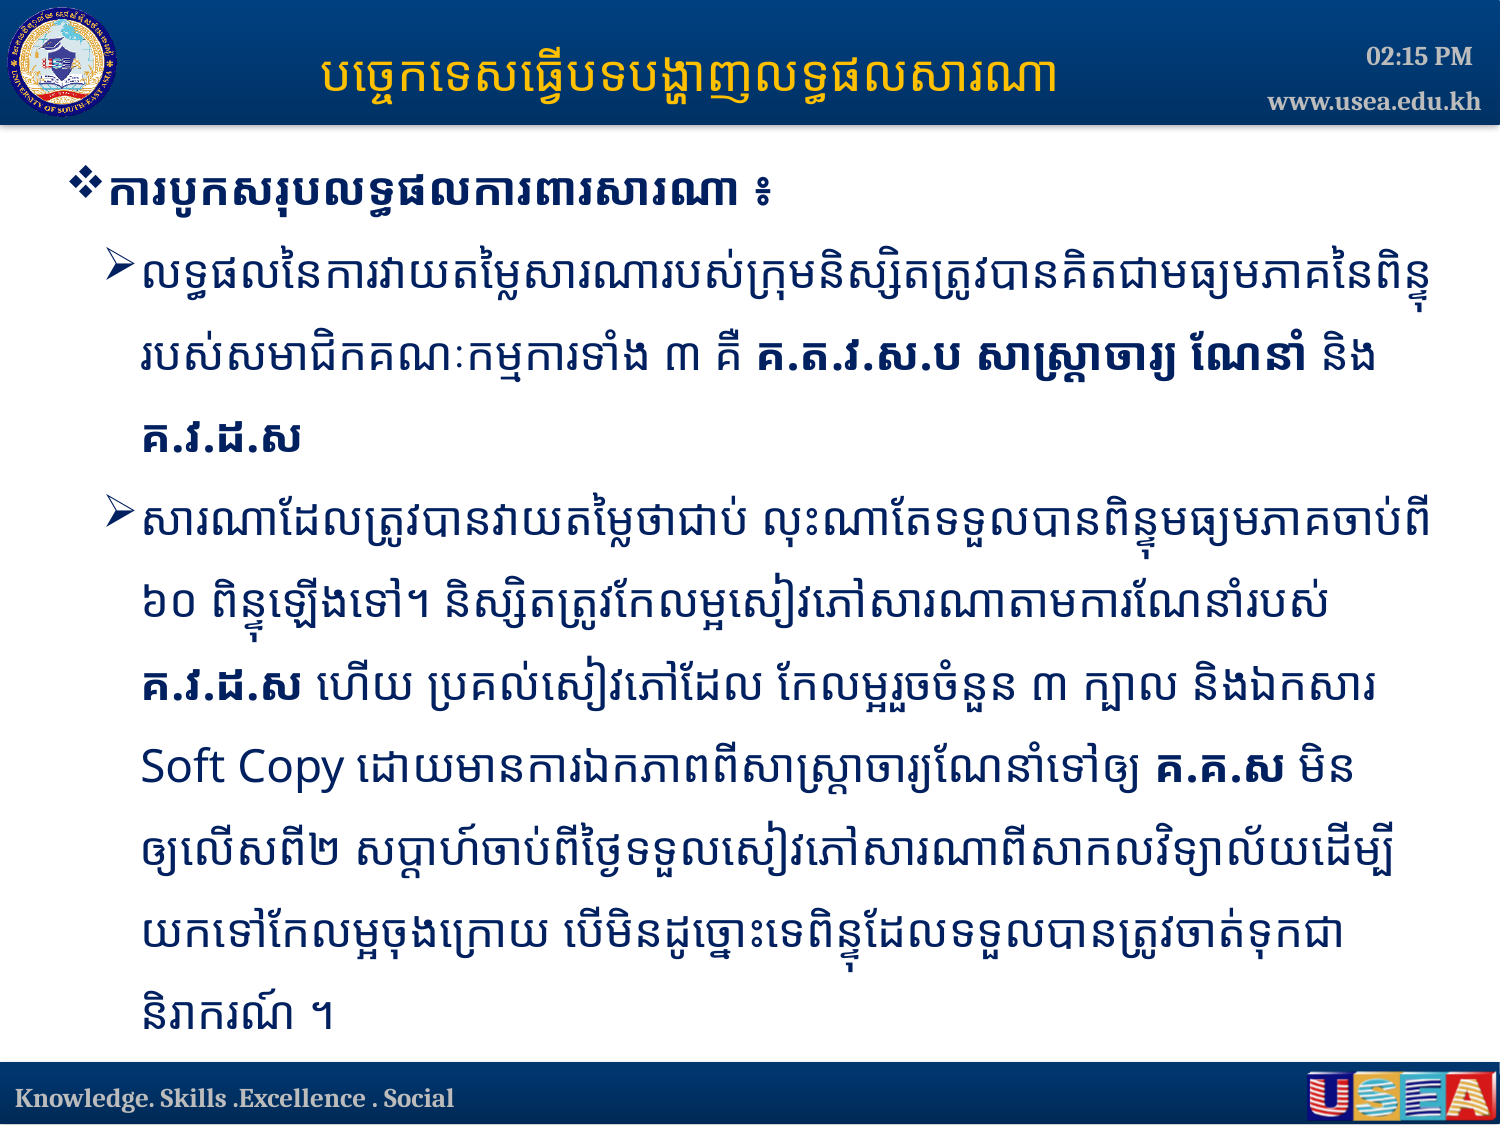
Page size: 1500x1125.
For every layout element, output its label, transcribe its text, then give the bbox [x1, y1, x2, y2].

text_box ការបូកសរុបលទ្ធផលការពារសារណា ៖ លទ្ធផលនៃការវាយតម្លៃសារណារបស់ក្រុមនិស្សិតត្រូវបានគិតជាមធ្យមភាគនៃពិន្ទុរបស់សមាជិកគណៈកម្មការទាំង ៣ គឺ គ.ត.វ.ស.ប សាស្ដ្រាចារ្យ ណែនាំ និង គ.វ.ដ.ស សារណាដែលត្រូវបានវាយតម្លៃថាជាប់ លុះណាតែទទួលបានពិន្ទុមធ្យមភាគចាប់ពី ៦០ ពិន្ទុឡើងទៅ។ និស្សិតត្រូវកែលម្អសៀវភៅសារណាតាមការណែនាំរបស់ គ.វ.ដ.ស ហើយ ប្រគល់សៀវភៅដែល កែលម្អរួចចំនួន ៣ ក្បាល និងឯកសារ Soft Copy ដោយមានការឯកភាពពីសាស្ត្រាចារ្យណែនាំទៅឲ្យ គ.គ.ស មិនឲ្យលើសពី២ សប្ដាហ៍ចាប់ពីថ្ងៃទទួលសៀវភៅសារណាពីសាកលវិទ្យាល័យដើម្បីយកទៅកែលម្អចុងក្រោយ បើមិនដូច្នោះទេពិន្ទុដែលទទួលបានត្រូវចាត់ទុកជានិរាករណ៍ ។ [12, 124, 1450, 1025]
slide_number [1344, 24, 1495, 85]
picture [1302, 1043, 1500, 1125]
picture [3, 3, 119, 120]
text_box បច្ចេកទេសធ្វើបទបង្ហាញលទ្ធផលសារណា [119, 3, 1263, 123]
